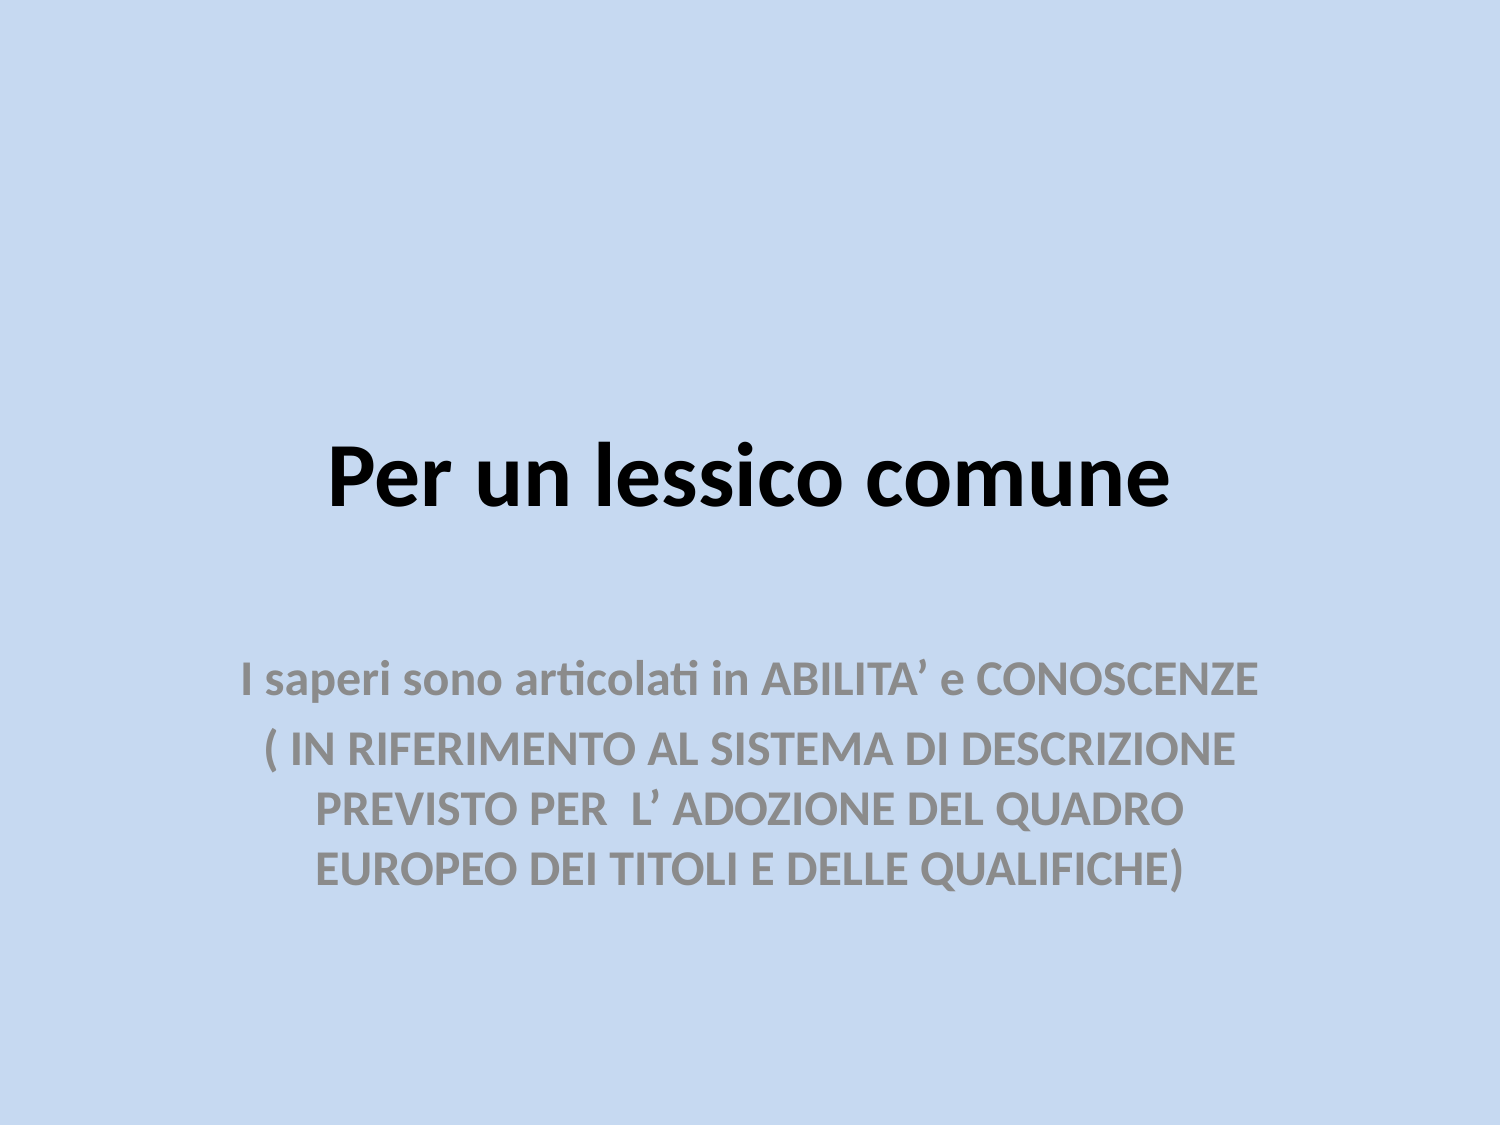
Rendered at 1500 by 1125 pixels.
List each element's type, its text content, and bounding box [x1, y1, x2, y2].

title Per un lessico comune [112, 349, 1388, 591]
subtitle I saperi sono articolati in ABILITA’ e CONOSCENZE ( IN RIFERIMENTO AL SISTEMA DI DESCRIZIONE PREVISTO PER L’ ADOZIONE DEL QUADRO EUROPEO DEI TITOLI E DELLE QUALIFICHE) [225, 637, 1275, 925]
